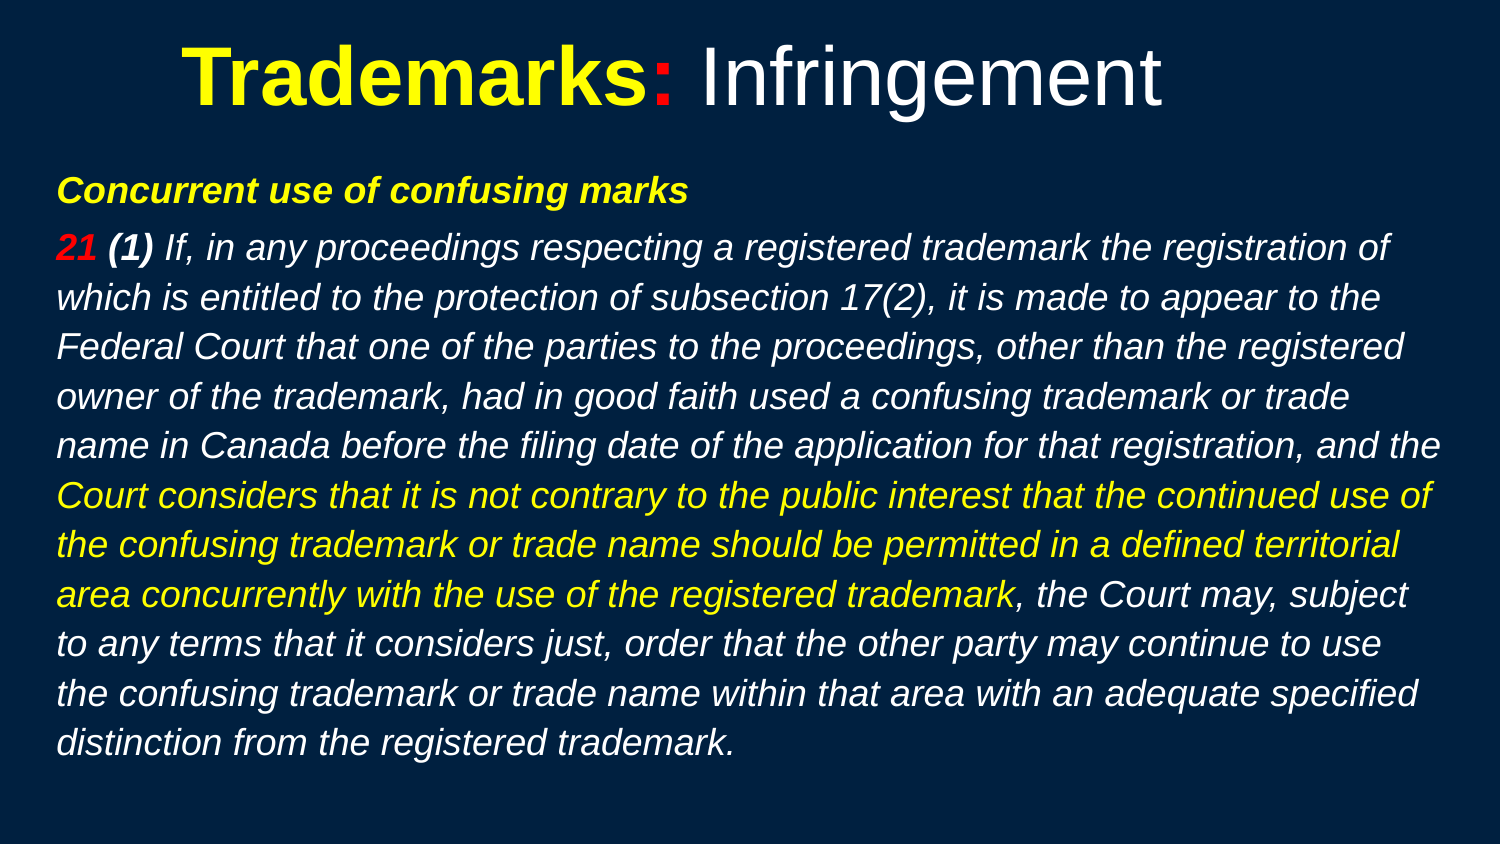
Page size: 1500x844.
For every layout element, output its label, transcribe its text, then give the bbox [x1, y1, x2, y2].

title Trademarks: Infringement [88, 14, 1257, 151]
list Concurrent use of confusing marks 21 (1) If, in any proceedings respecting a registered trademark the registration of which is entitled to the protection of subsection 17(2), it is made to appear to the Federal Court that one of the parties to the proceedings, other than the registered owner of the trademark, had in good faith used a confusing trademark or trade name in Canada before the filing date of the application for that registration, and the Court considers that it is not contrary to the public interest that the continued use of the confusing trademark or trade name should be permitted in a defined territorial area concurrently with the use of the registered trademark, the Court may, subject to any terms that it considers just, order that the other party may continue to use the confusing trademark or trade name within that area with an adequate specified distinction from the registered trademark. [41, 154, 1459, 797]
